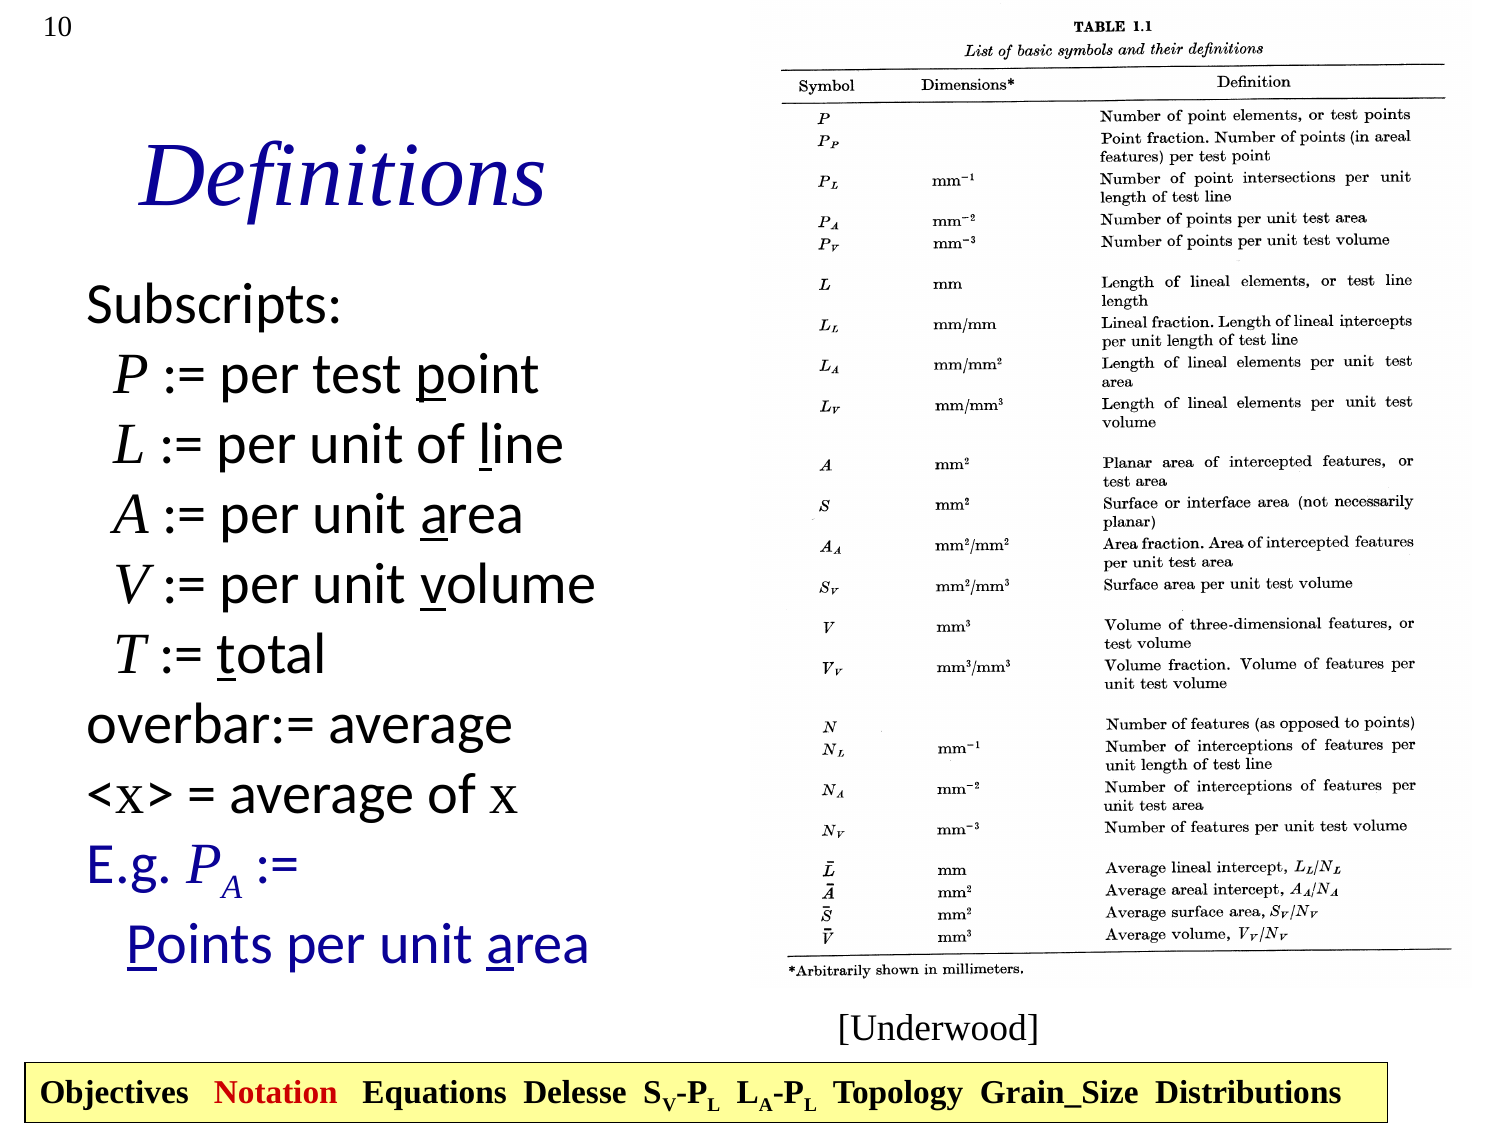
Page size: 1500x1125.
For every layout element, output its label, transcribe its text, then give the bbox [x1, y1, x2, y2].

title Definitions [62, 12, 625, 325]
slide_number 10 [0, 0, 88, 76]
text_box Subscripts: P := per test point L := per unit of line A := per unit area V := per unit volume T := total overbar:= average <x> = average of x E.g. PA := Points per unit area [72, 258, 612, 983]
text_box Objectives Notation Equations Delesse SV-PL LA-PL Topology Grain_Size Distributions [24, 1062, 1388, 1123]
text_box [Underwood] [822, 997, 1055, 1056]
picture [749, 0, 1472, 988]
